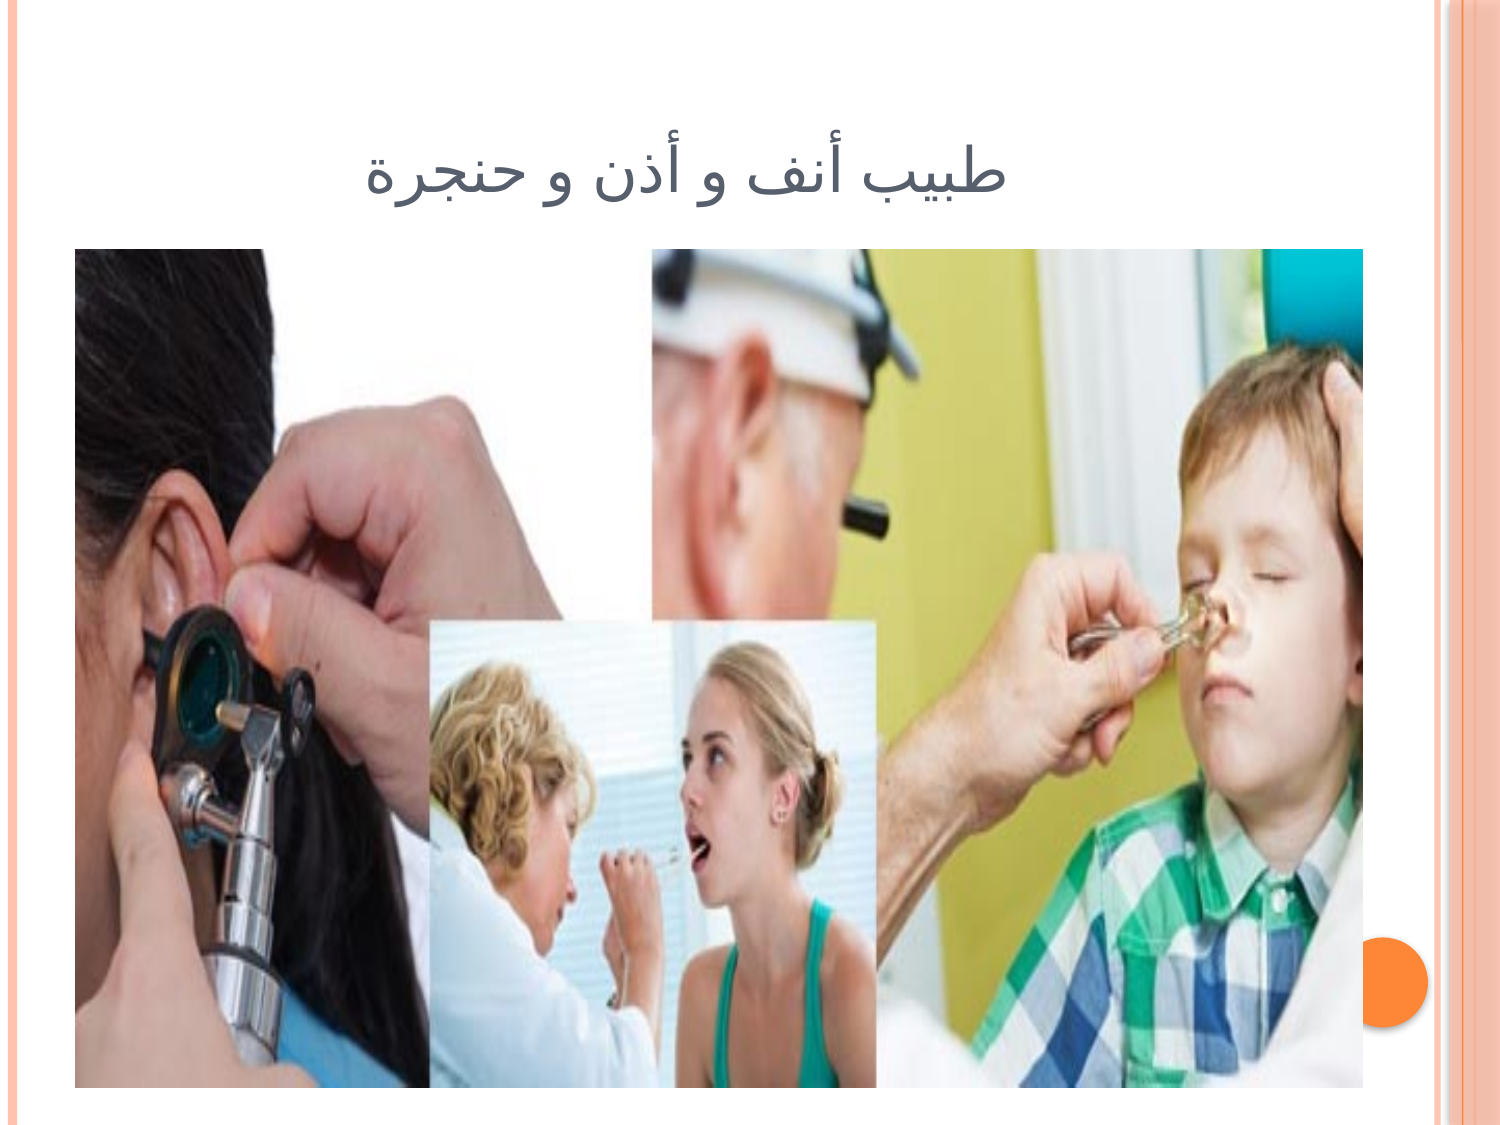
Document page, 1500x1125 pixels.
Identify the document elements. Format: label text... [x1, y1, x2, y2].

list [74, 249, 1363, 1088]
title طبيب أنف و أذن و حنجرة [75, 45, 1300, 213]
